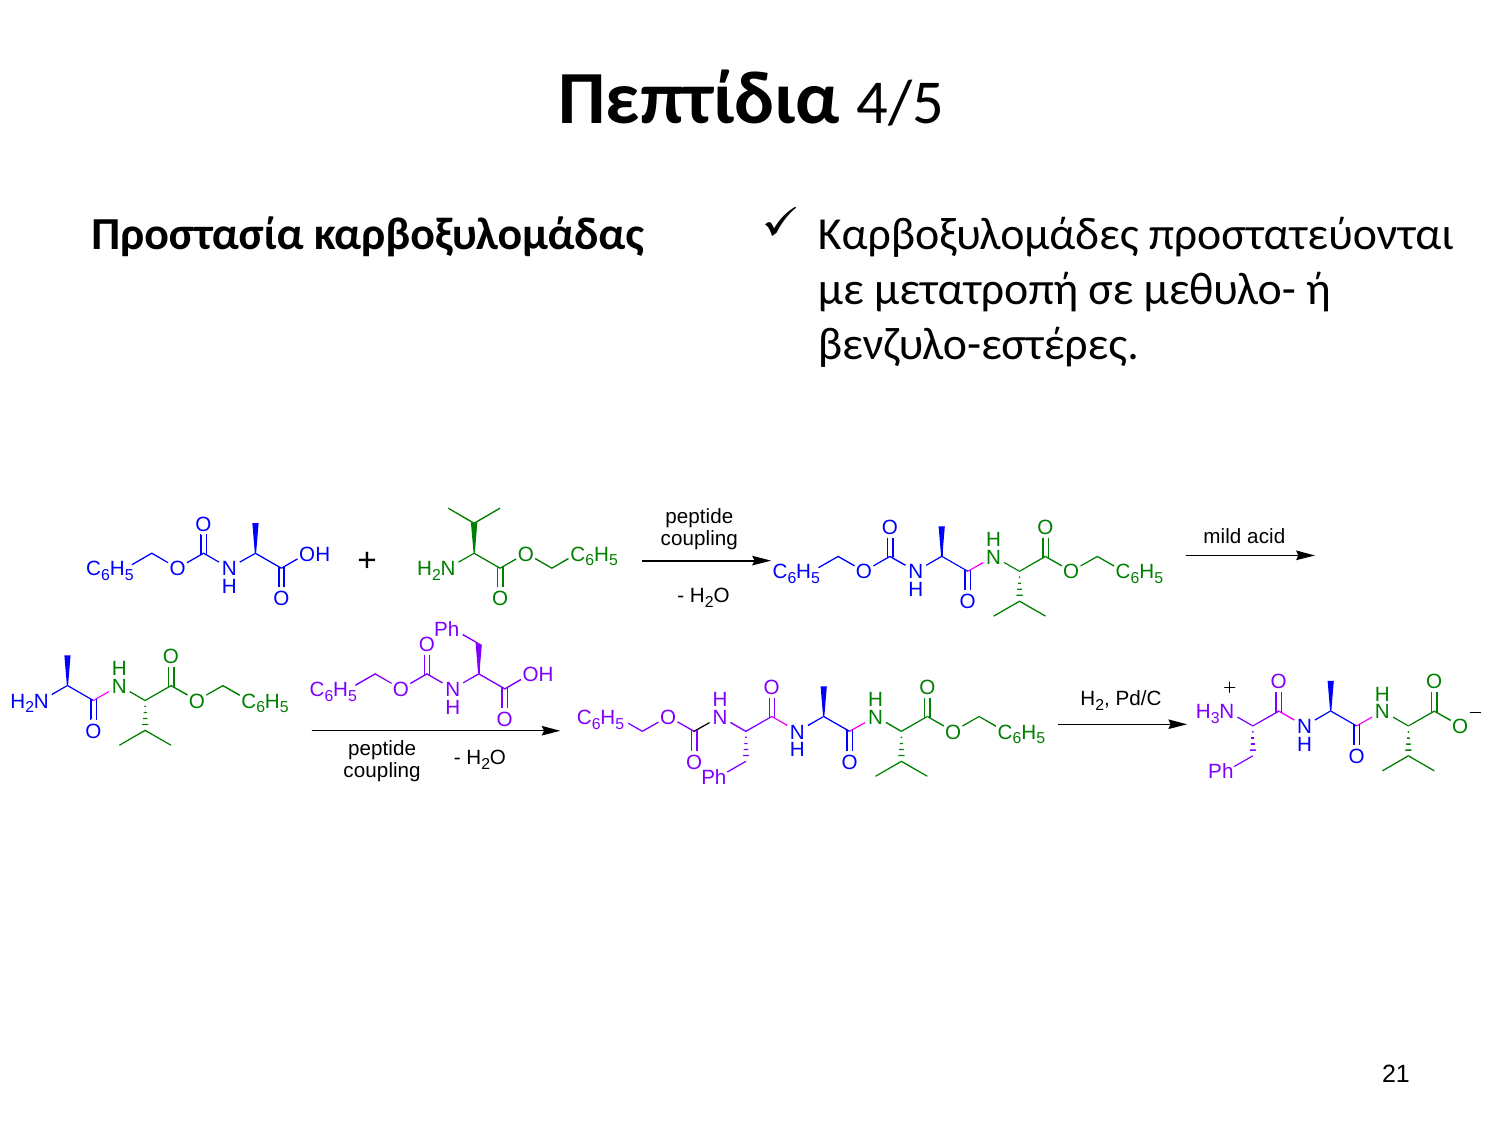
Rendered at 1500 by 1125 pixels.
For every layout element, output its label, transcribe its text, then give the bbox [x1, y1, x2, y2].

text_box Προστασία καρβοξυλομάδας [76, 196, 727, 266]
picture [5, 503, 1487, 789]
slide_number 20 [1074, 1042, 1425, 1103]
title Πεπτίδια 4/5 [76, 19, 1427, 169]
text_box Καρβοξυλομάδες προστατεύονται με μετατροπή σε μεθυλο- ή βενζυλο-εστέρες. [746, 196, 1471, 376]
